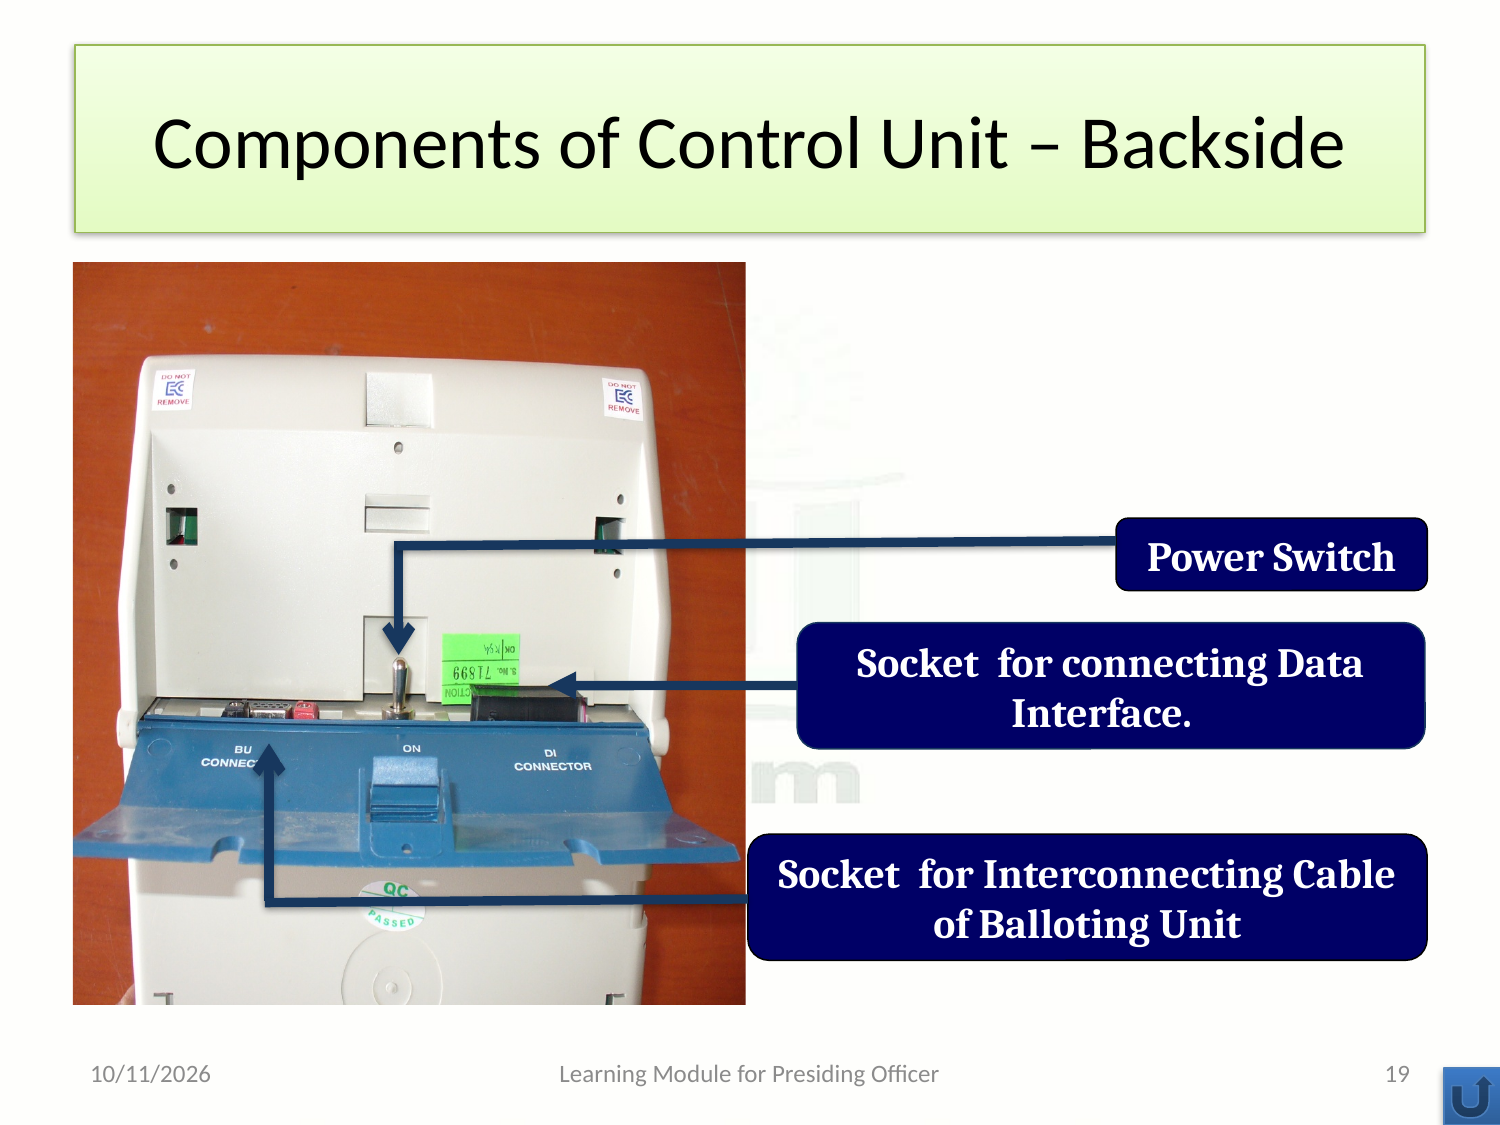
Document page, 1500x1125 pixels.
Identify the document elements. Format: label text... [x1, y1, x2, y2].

text_box Power Switch [1116, 518, 1428, 591]
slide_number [75, 1042, 425, 1103]
text_box Socket for Interconnecting Cable of Balloting Unit [750, 834, 1428, 961]
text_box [396, 540, 1117, 546]
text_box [264, 898, 749, 903]
title Components of Control Unit – Backside [74, 44, 1426, 233]
footer Learning Module for Presiding Officer [512, 1042, 988, 1103]
slide_number 19 [1074, 1042, 1425, 1103]
text_box [1443, 1067, 1500, 1125]
picture [0, 0, 1500, 1125]
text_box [547, 621, 1426, 750]
